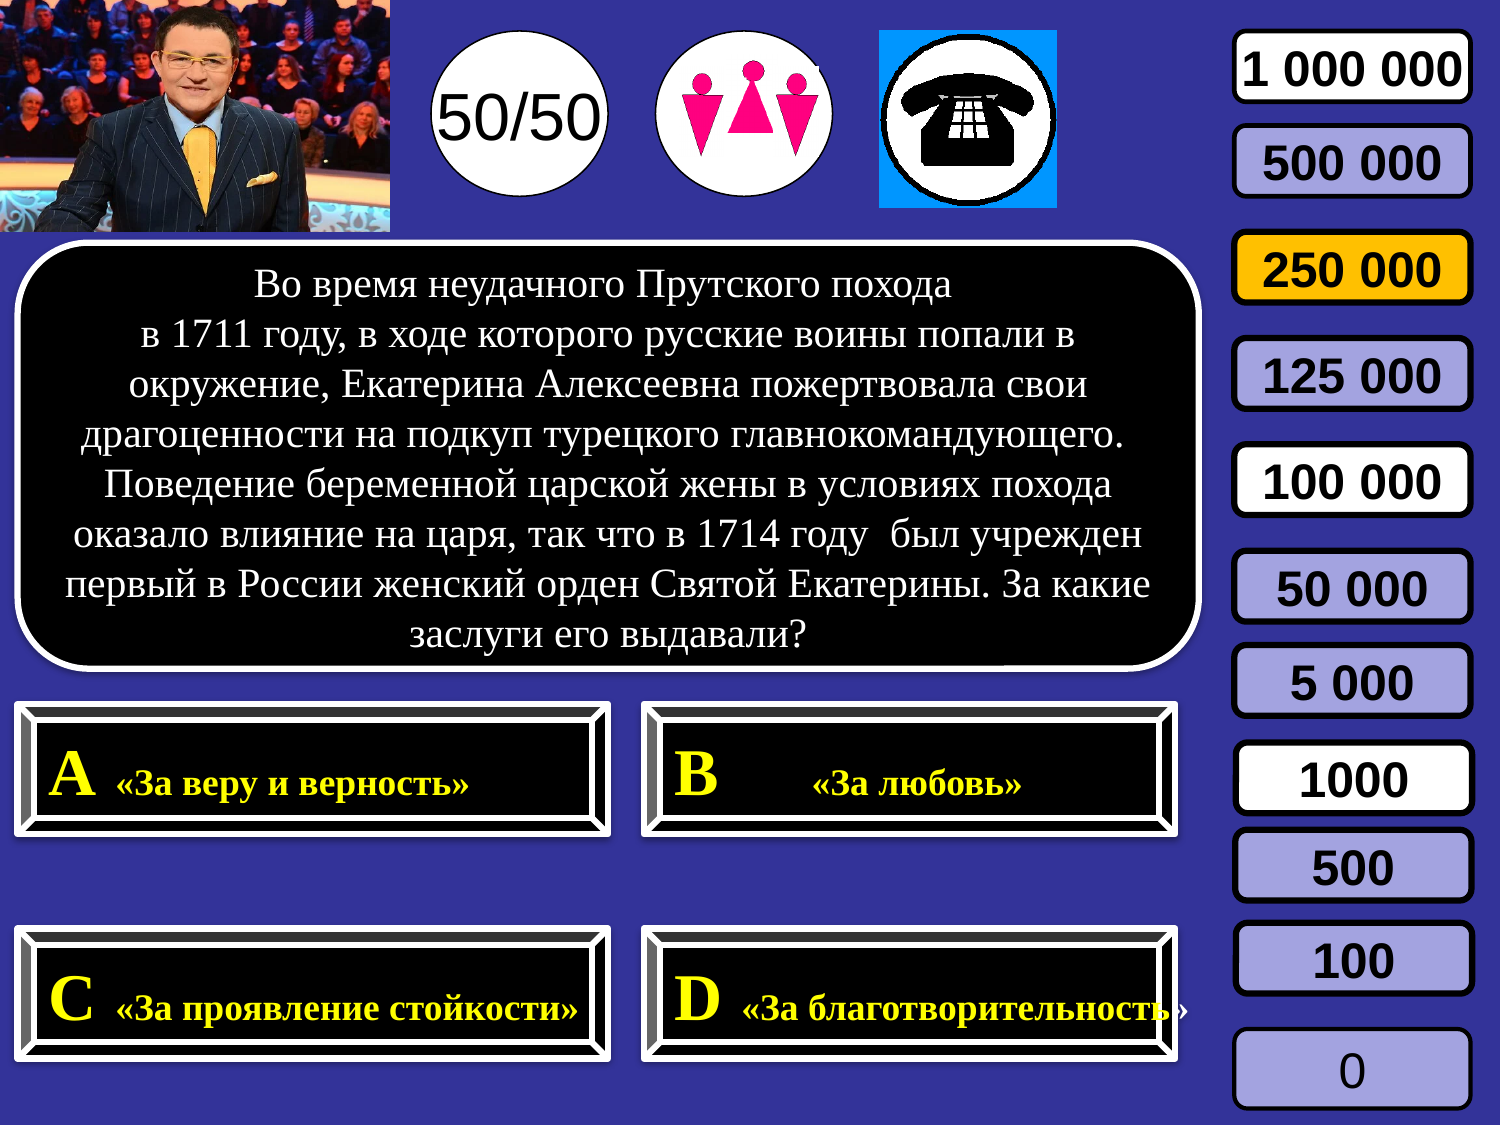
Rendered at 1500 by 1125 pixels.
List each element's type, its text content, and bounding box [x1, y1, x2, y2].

text_box 5 000 [1234, 645, 1471, 716]
text_box 100 000 [1234, 444, 1471, 516]
text_box 1 000 000 [1234, 30, 1471, 102]
text_box В «За любовь» [641, 701, 1178, 837]
text_box 125 000 [1234, 337, 1471, 409]
text_box 250 000 [1234, 231, 1471, 303]
text_box 500 [1235, 829, 1472, 901]
text_box Во время неудачного Прутского похода в 1711 году, в ходе которого русские воины попали в окружение, Екатерина Алексеевна пожертвовала свои драгоценности на подкуп турецкого главнокомандующего. Поведение беременной царской жены в условиях похода оказало влияние на царя, так что в 1714 году был учрежден первый в России женский орден Святой Екатерины. За какие заслуги его выдавали? [14, 239, 1202, 672]
text_box 0 [1232, 1026, 1473, 1111]
text_box 500 000 [1234, 125, 1471, 197]
picture [0, 0, 390, 232]
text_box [655, 30, 833, 197]
text_box 100 [1235, 922, 1473, 994]
picture [879, 30, 1058, 208]
text_box 50 000 [1234, 550, 1471, 622]
text_box D «За благотворительность» [641, 925, 1178, 1062]
text_box 1000 [1235, 742, 1473, 814]
text_box C «За проявление стойкости» [14, 925, 611, 1062]
text_box А «За веру и верность» [14, 701, 611, 837]
text_box 50/50 [430, 30, 609, 197]
